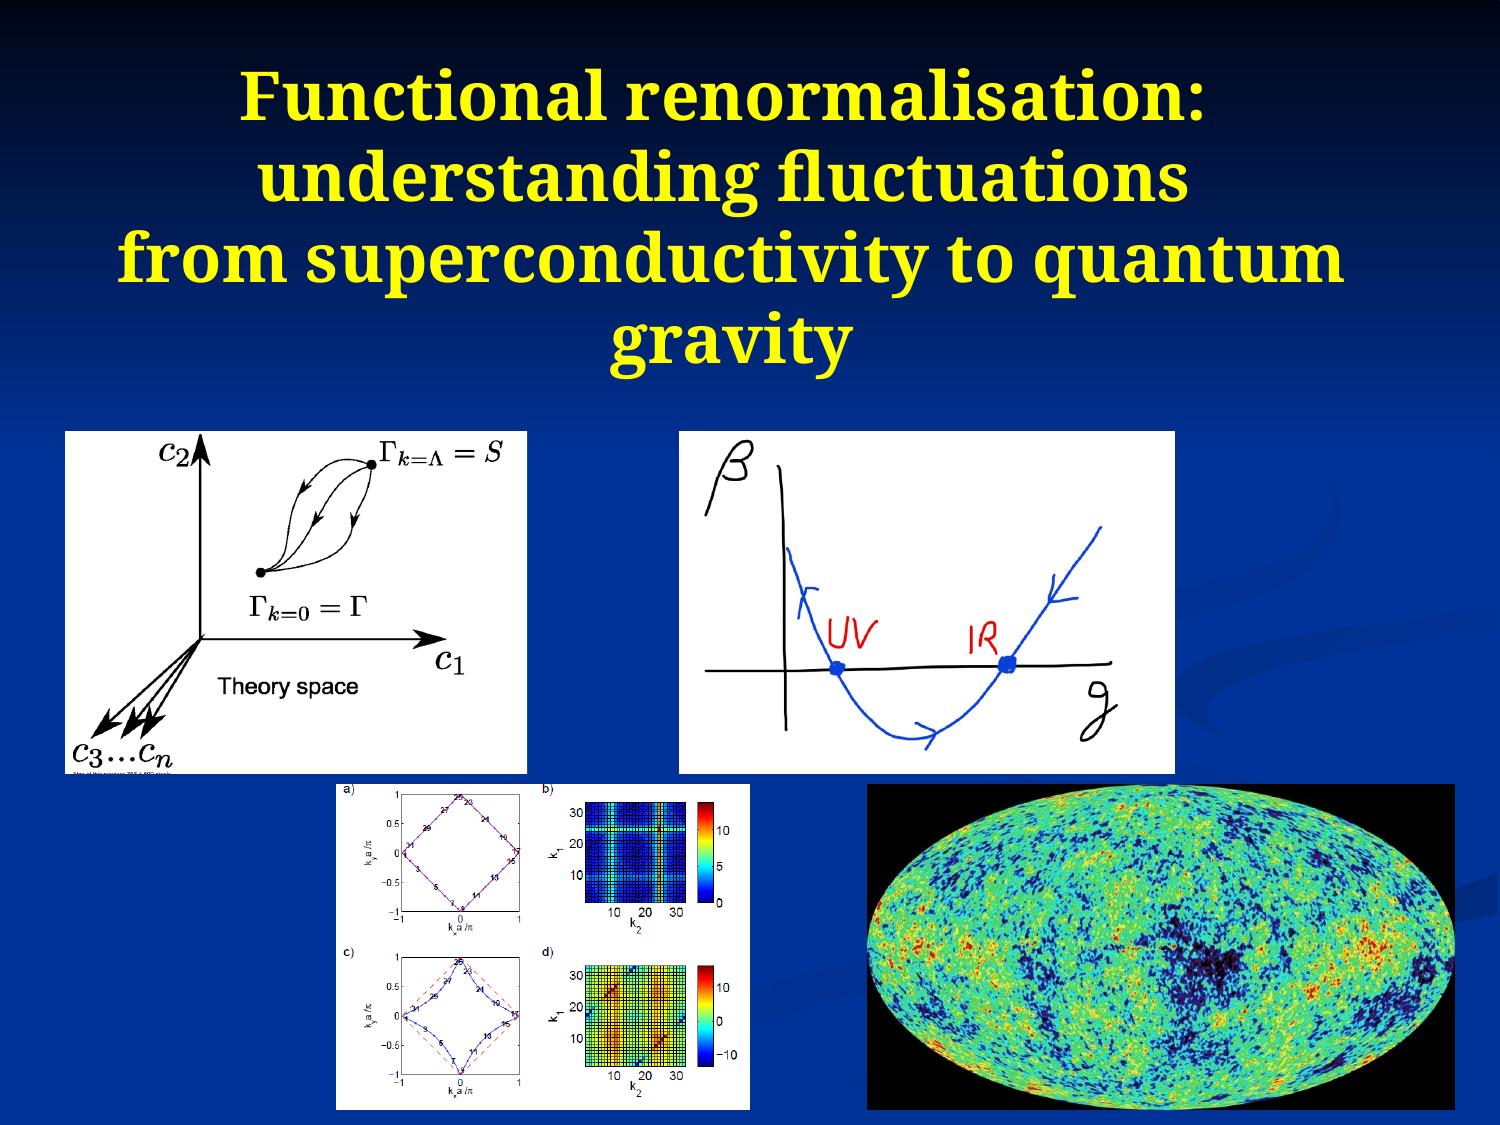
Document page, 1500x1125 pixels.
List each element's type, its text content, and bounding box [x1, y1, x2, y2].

picture [64, 431, 528, 774]
title Functional renormalisation: understanding fluctuations from superconductivity to quantum gravity [40, 44, 1424, 386]
picture [867, 784, 1455, 1110]
picture [336, 784, 751, 1110]
picture [678, 431, 1175, 774]
